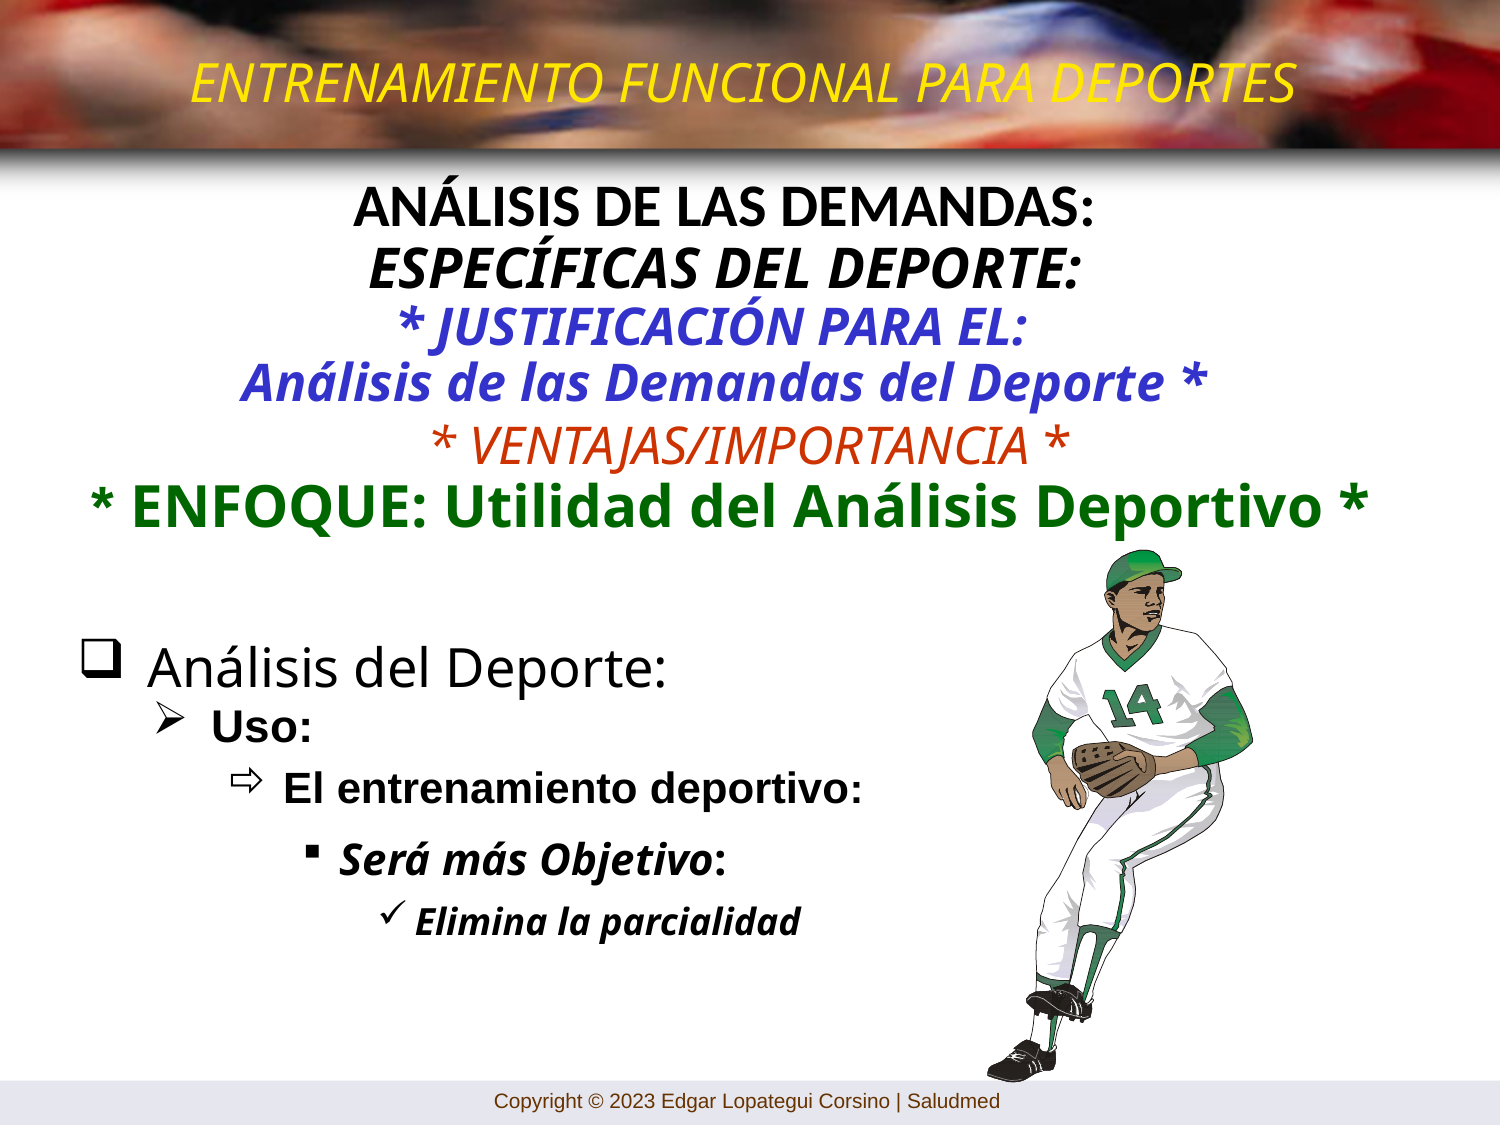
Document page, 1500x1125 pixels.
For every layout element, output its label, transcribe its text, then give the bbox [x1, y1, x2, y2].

text_box ENTRENAMIENTO FUNCIONAL PARA DEPORTES [0, 49, 1488, 113]
text_box * VENTAJAS/IMPORTANCIA * [0, 412, 1500, 475]
picture [0, 475, 1500, 1083]
text_box Análisis del Deporte: Uso: El entrenamiento deportivo: Será más Objetivo: Elimina la parcialidad [62, 612, 913, 1013]
picture [0, 0, 1500, 412]
text_box ANÁLISIS DE LAS DEMANDAS: ESPECÍFICAS DEL DEPORTE: * JUSTIFICACIÓN PARA EL: Análisis de las Demandas del Deporte * [0, 200, 1450, 388]
text_box * ENFOQUE: Utilidad del Análisis Deportivo * [24, 474, 1438, 563]
